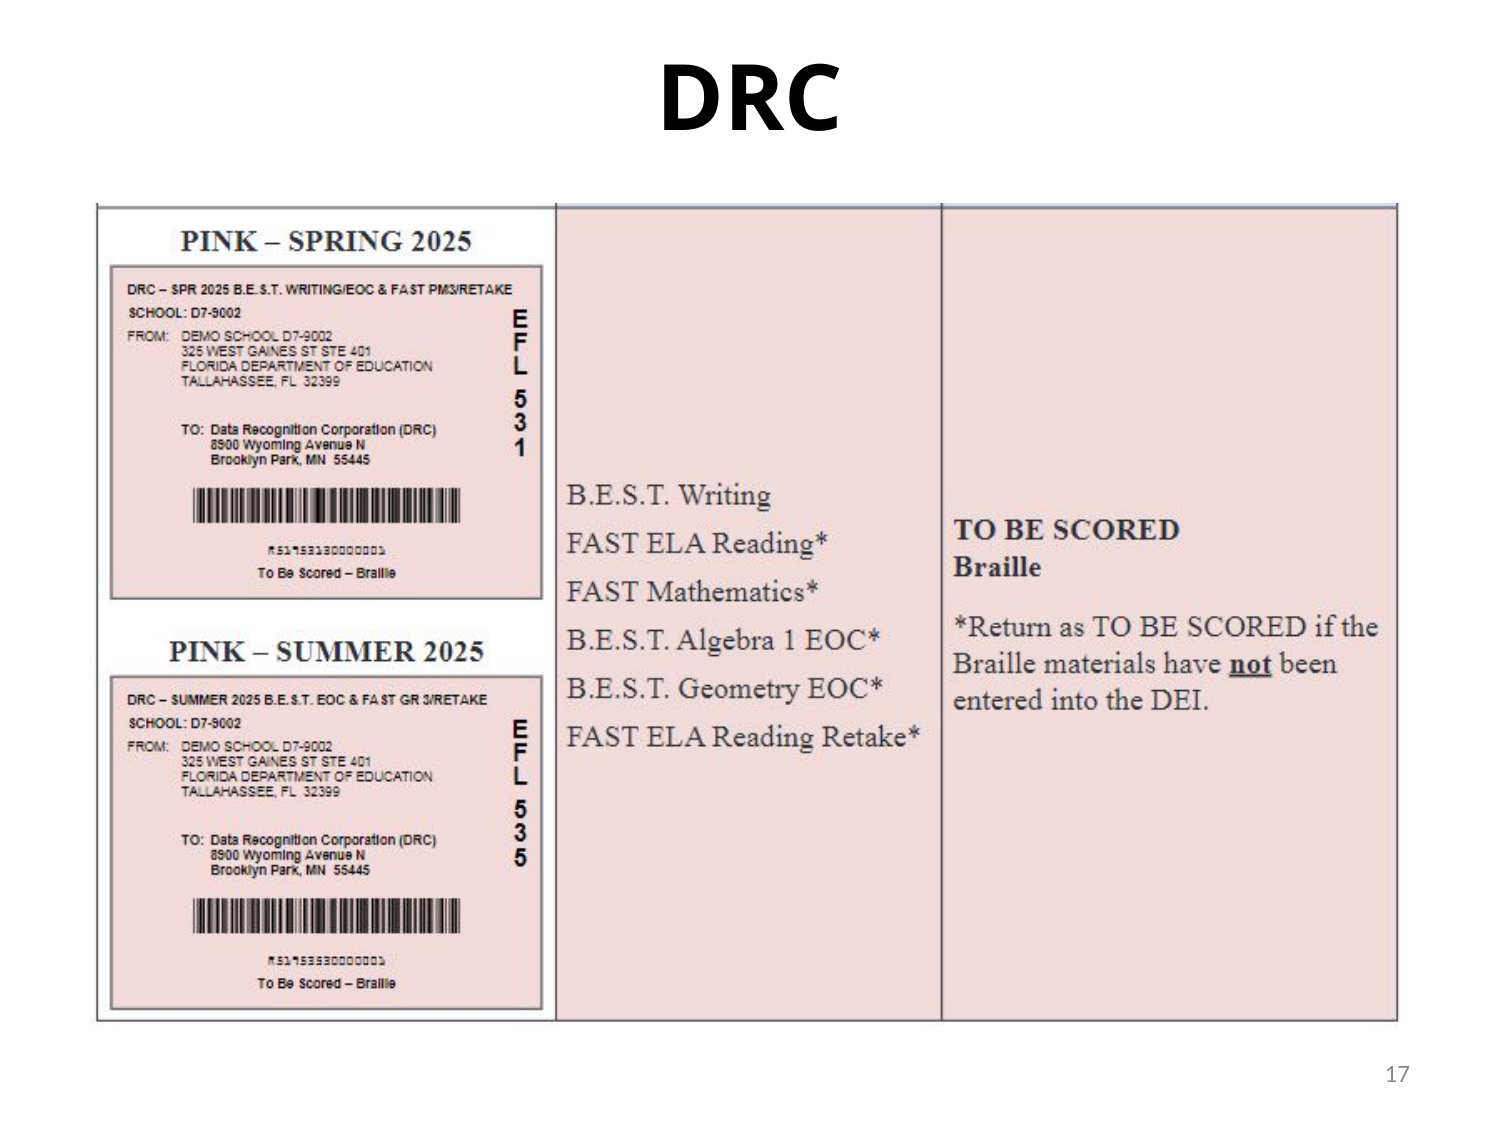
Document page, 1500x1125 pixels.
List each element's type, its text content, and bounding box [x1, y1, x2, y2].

title DRC [75, 0, 1425, 188]
slide_number 17 [1074, 1042, 1425, 1103]
picture [90, 203, 1410, 1027]
